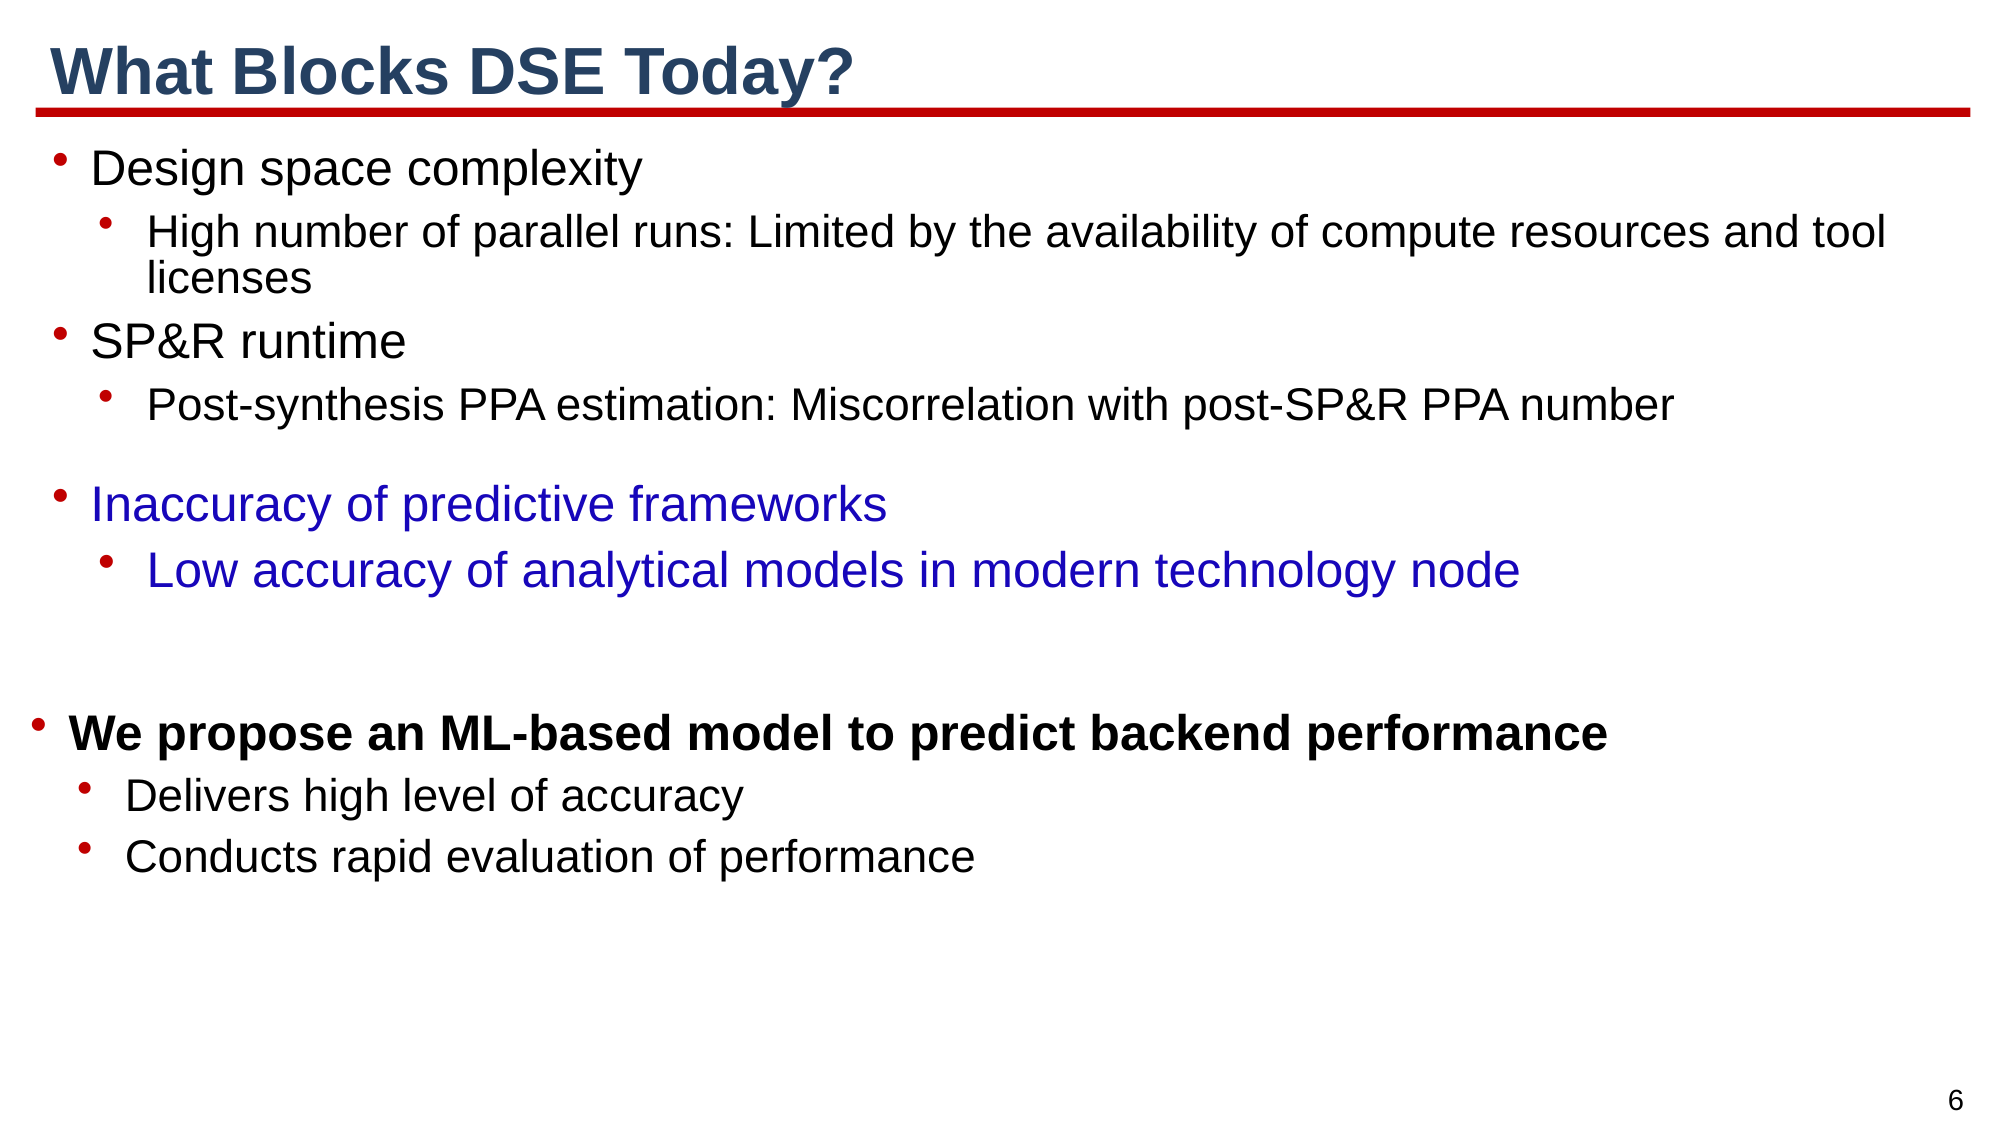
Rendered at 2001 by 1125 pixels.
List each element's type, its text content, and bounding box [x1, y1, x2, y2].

list Design space complexity High number of parallel runs: Limited by the availability of compute resources and tool licenses SP&R runtime Post-synthesis PPA estimation: Miscorrelation with post-SP&R PPA number Inaccuracy of predictive frameworks Low accuracy of analytical models in modern technology node [37, 137, 1948, 666]
title What Blocks DSE Today? [35, 23, 1972, 122]
text_box We propose an ML-based model to predict backend performance Delivers high level of accuracy Conducts rapid evaluation of performance [15, 702, 1948, 955]
